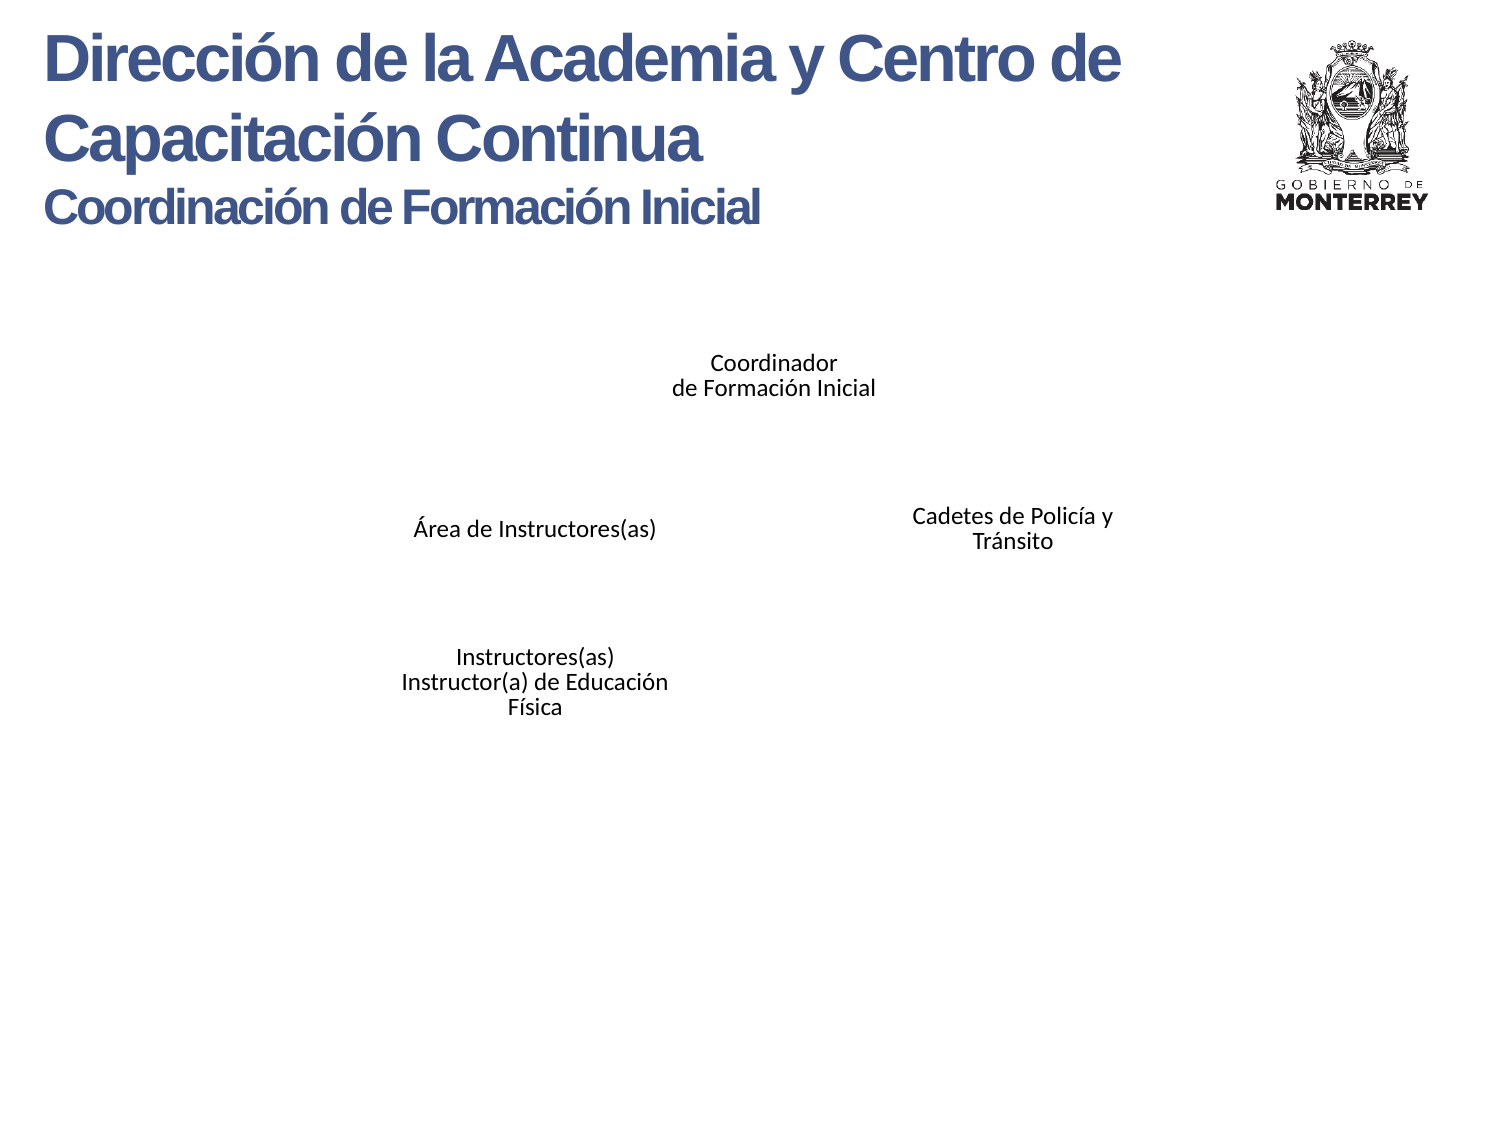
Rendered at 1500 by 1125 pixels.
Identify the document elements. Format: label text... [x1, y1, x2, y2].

picture [1257, 30, 1447, 220]
text_box Dirección de la Academia y Centro de Capacitación Continua Coordinación de Formación Inicial [28, 7, 1149, 242]
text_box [204, 318, 1345, 1050]
